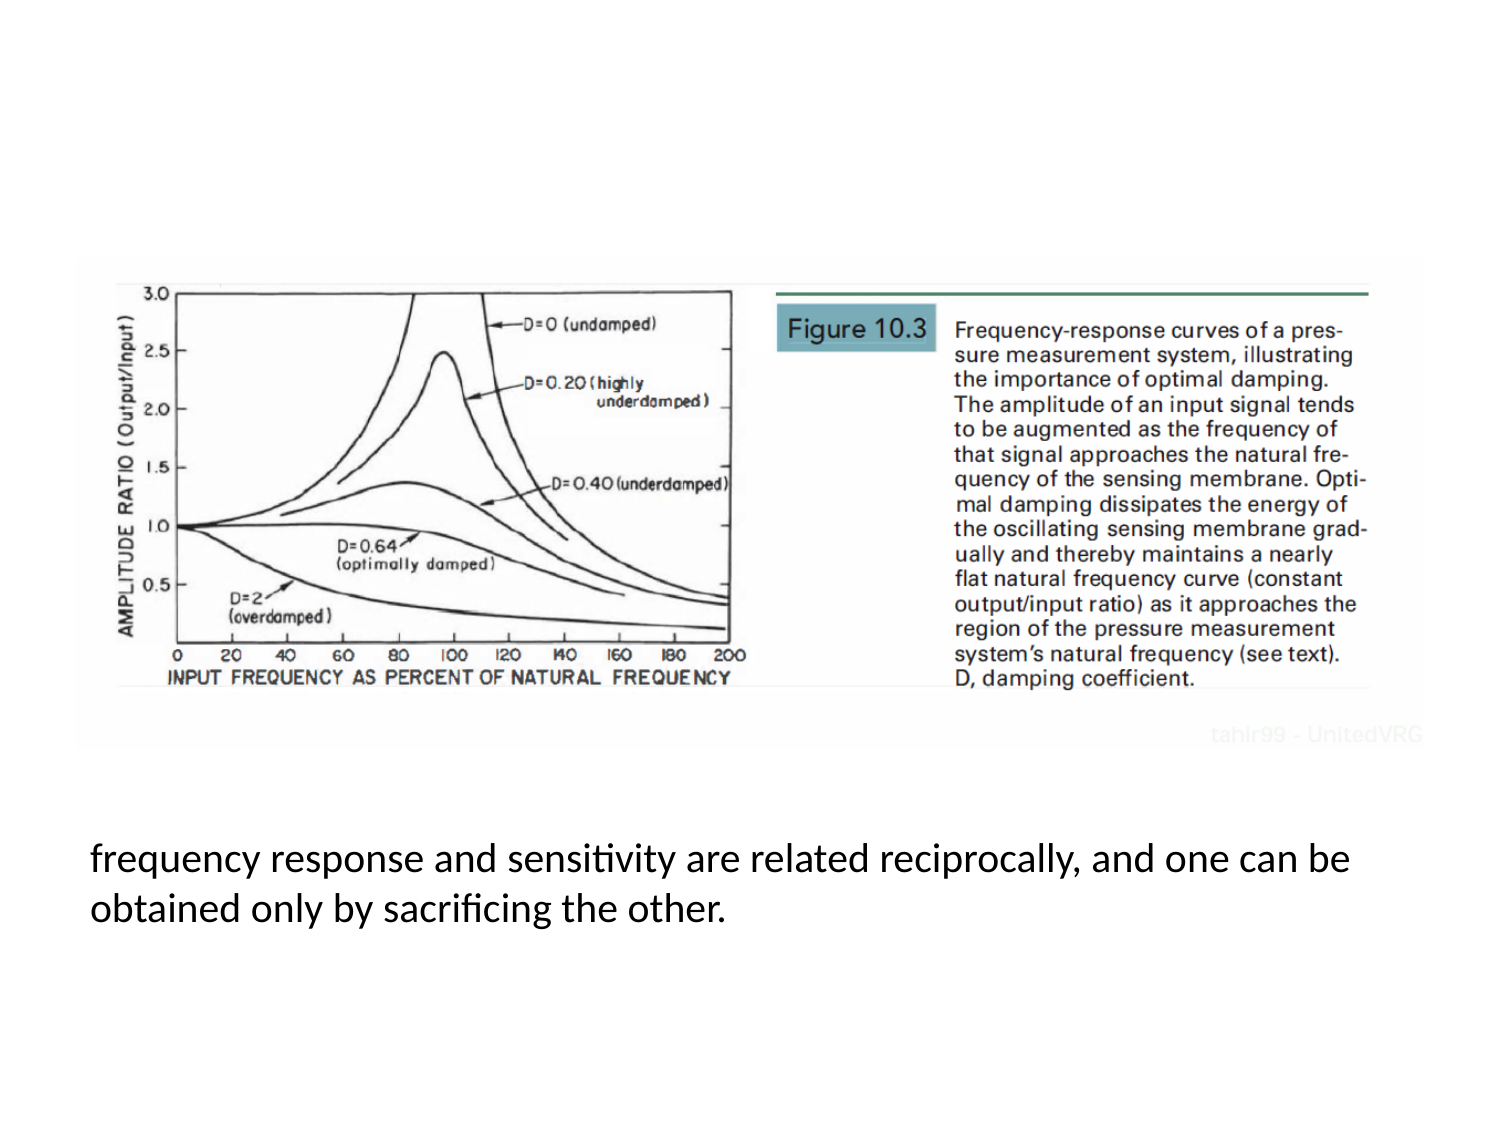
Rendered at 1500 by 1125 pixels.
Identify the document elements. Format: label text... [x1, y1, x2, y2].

title frequency response and sensitivity are related reciprocally, and one can be obtained only by sacrificing the other. [75, 787, 1425, 975]
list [74, 257, 1426, 751]
